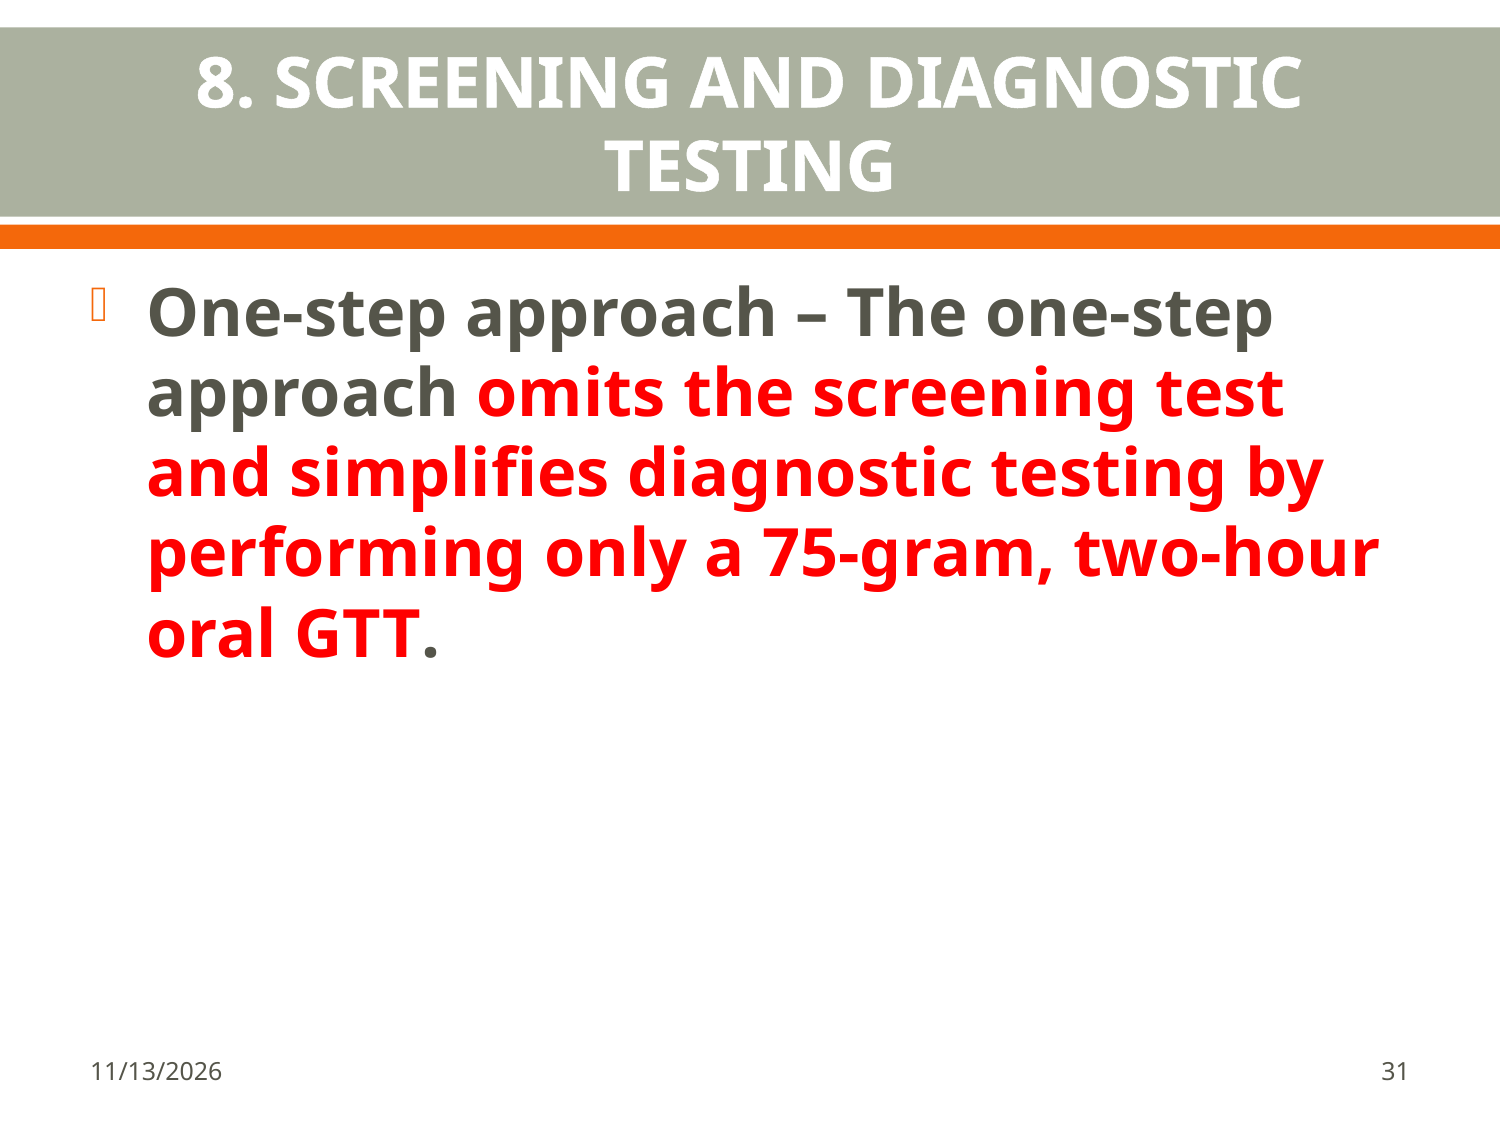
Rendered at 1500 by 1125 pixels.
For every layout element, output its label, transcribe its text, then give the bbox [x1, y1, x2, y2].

list One-step approach – The one-step approach omits the screening test and simplifies diagnostic testing by performing only a 75-gram, two-hour oral GTT. [75, 262, 1425, 1005]
slide_number 31 [1074, 1042, 1425, 1103]
title 8. SCREENING AND DIAGNOSTIC TESTING [75, 29, 1425, 213]
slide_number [75, 1042, 425, 1103]
